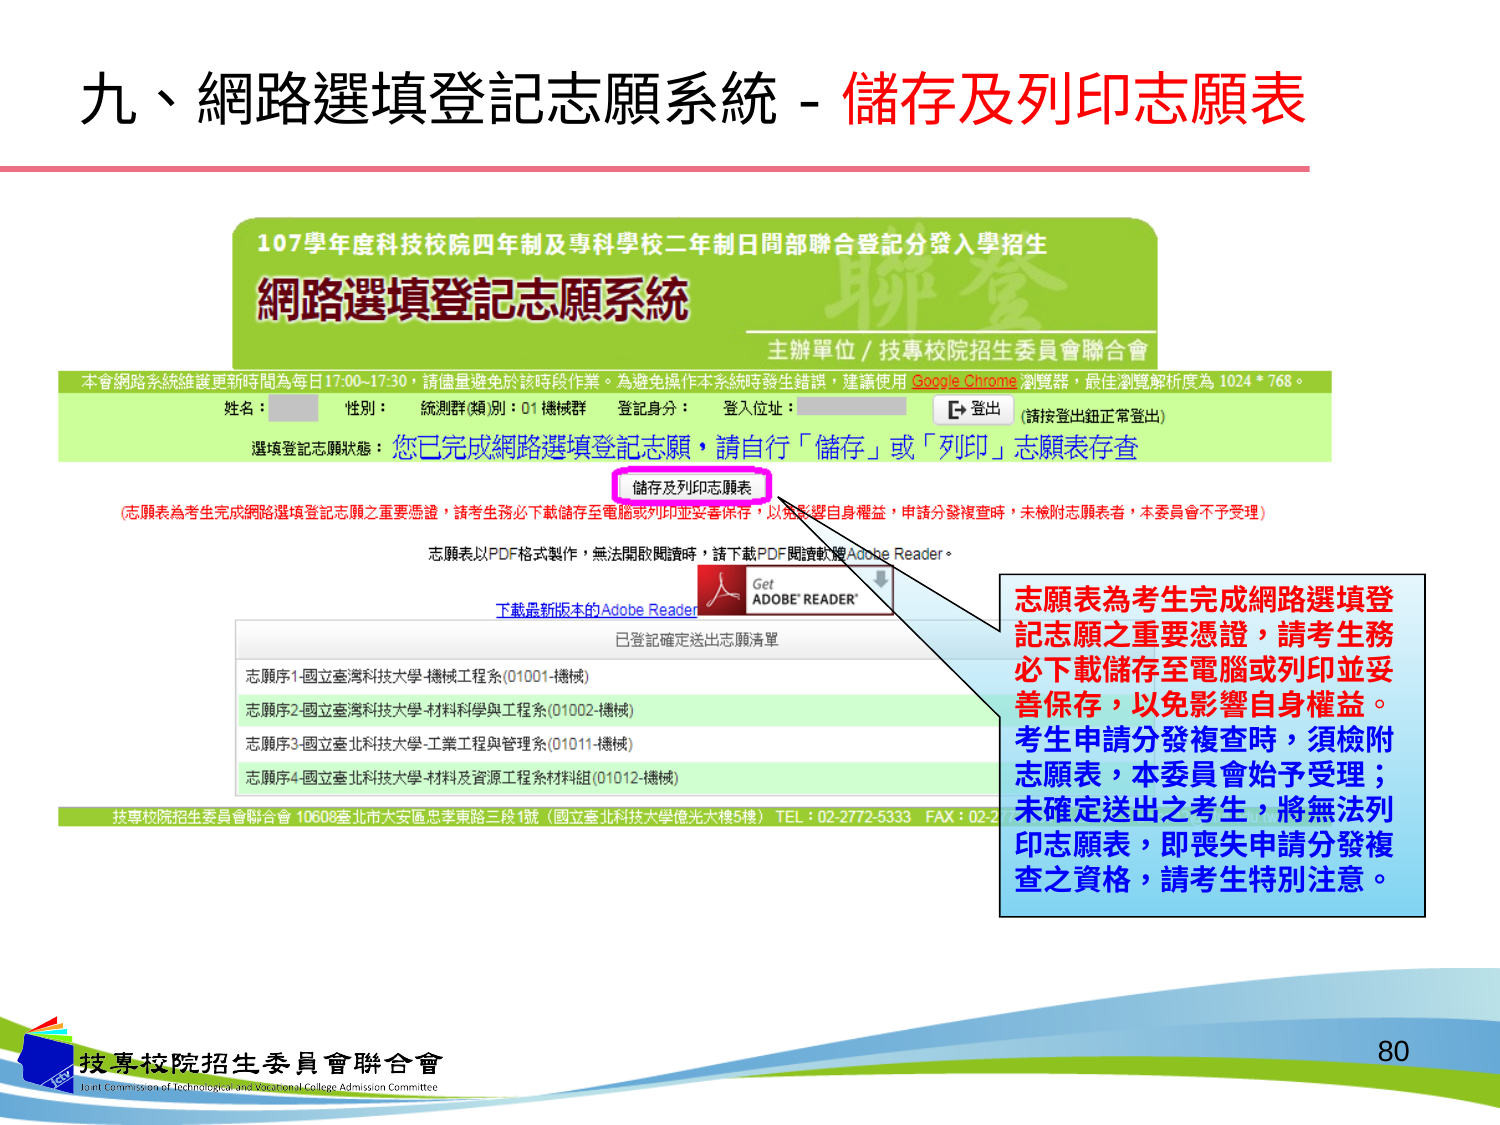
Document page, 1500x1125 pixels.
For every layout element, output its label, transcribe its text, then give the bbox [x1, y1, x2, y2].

text_box 志願表為考生完成網路選填登記志願之重要憑證，請考生務必下載儲存至電腦或列印並妥善保存，以免影響自身權益。 考生申請分發複查時，須檢附志願表，本委員會始予受理；未確定送出之考生，將無法列印志願表，即喪失申請分發複查之資格，請考生特別注意。 [999, 574, 1426, 917]
slide_number 80 [1074, 1024, 1426, 1103]
picture [40, 210, 1353, 847]
picture [0, 968, 1500, 1125]
text_box 九、網路選填登記志願系統-儲存及列印志願表 [64, 54, 1415, 159]
